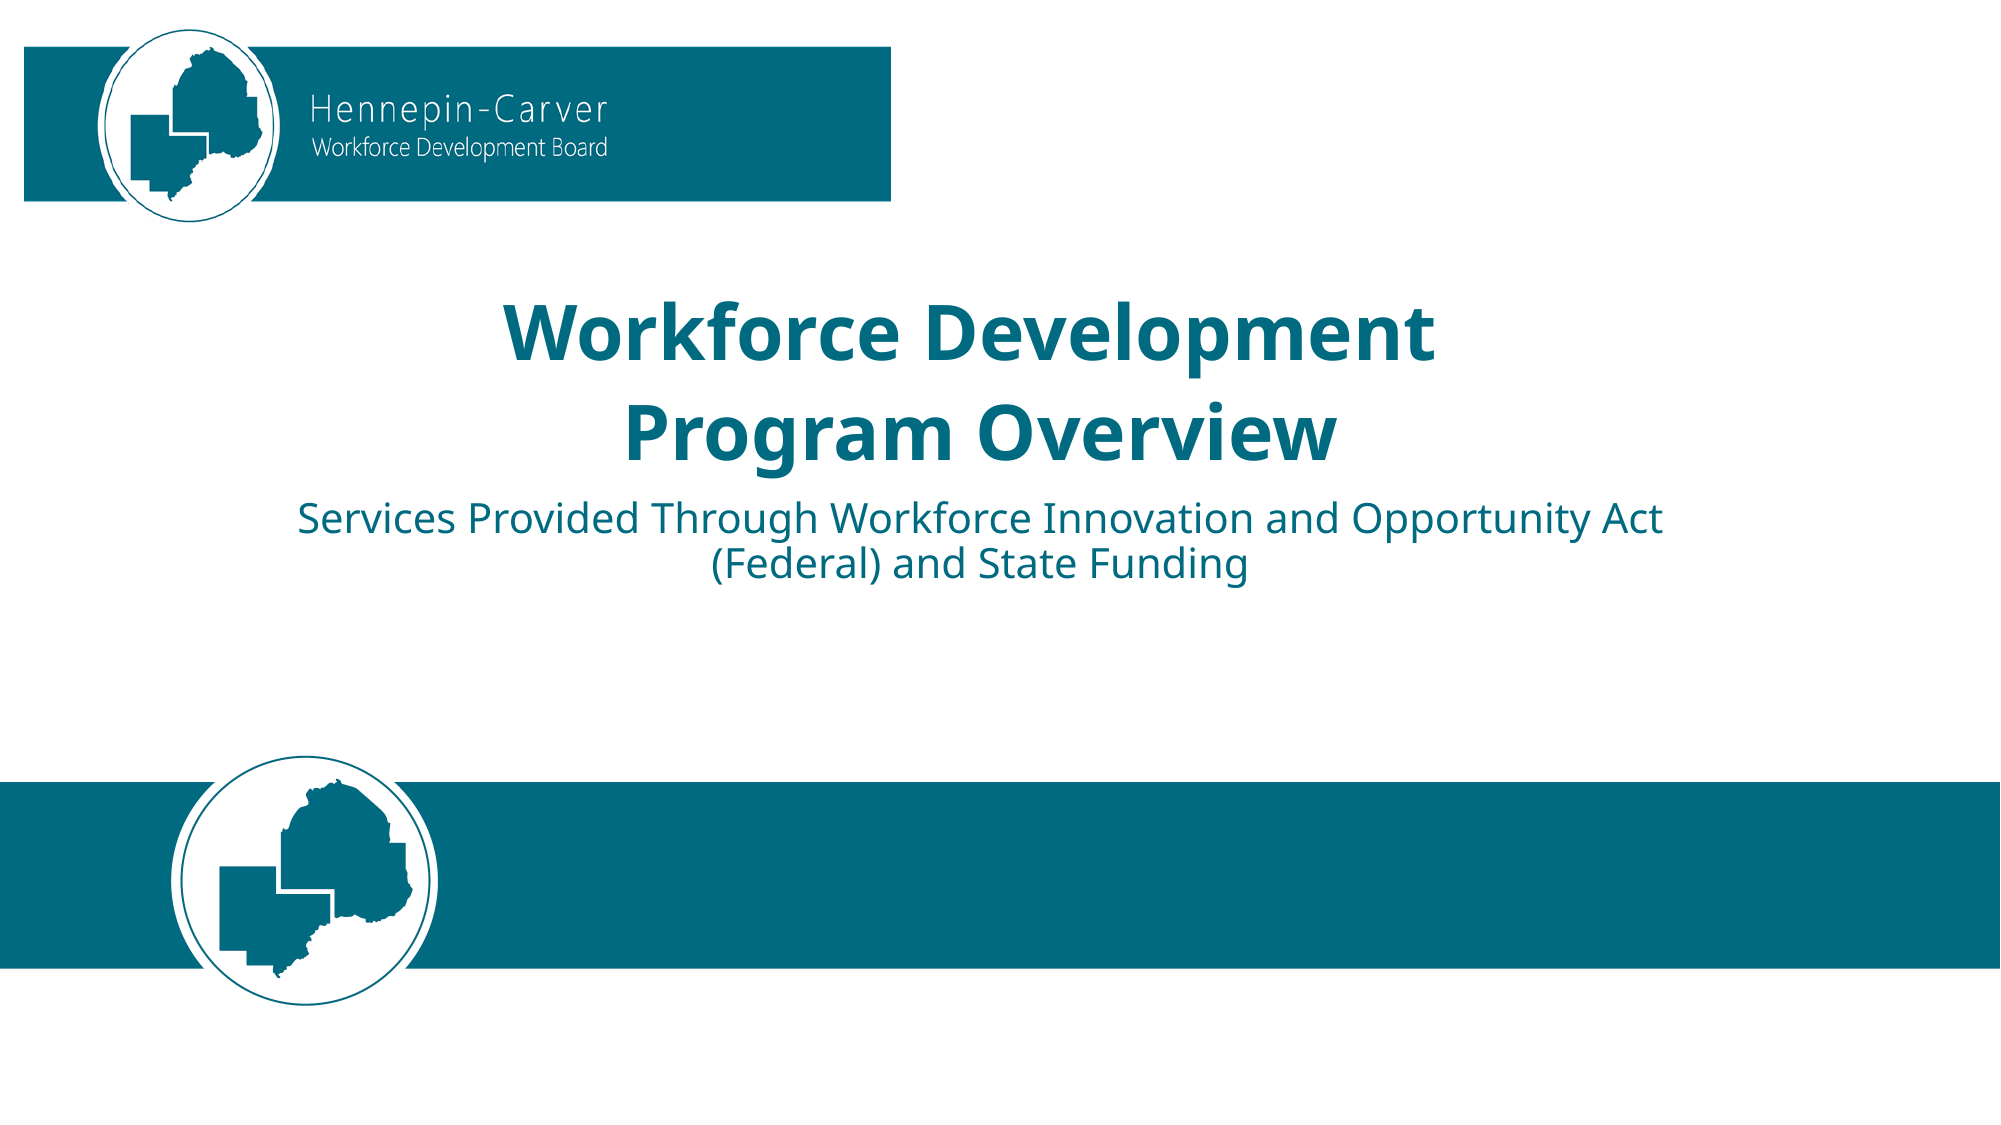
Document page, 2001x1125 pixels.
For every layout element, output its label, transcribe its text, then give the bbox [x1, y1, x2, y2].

picture [148, 719, 461, 1032]
picture [24, 20, 891, 233]
list Services Provided Through Workforce Innovation and Opportunity Act (Federal) and State Funding [249, 490, 1712, 602]
list Workforce Development Program Overview [249, 284, 1712, 486]
